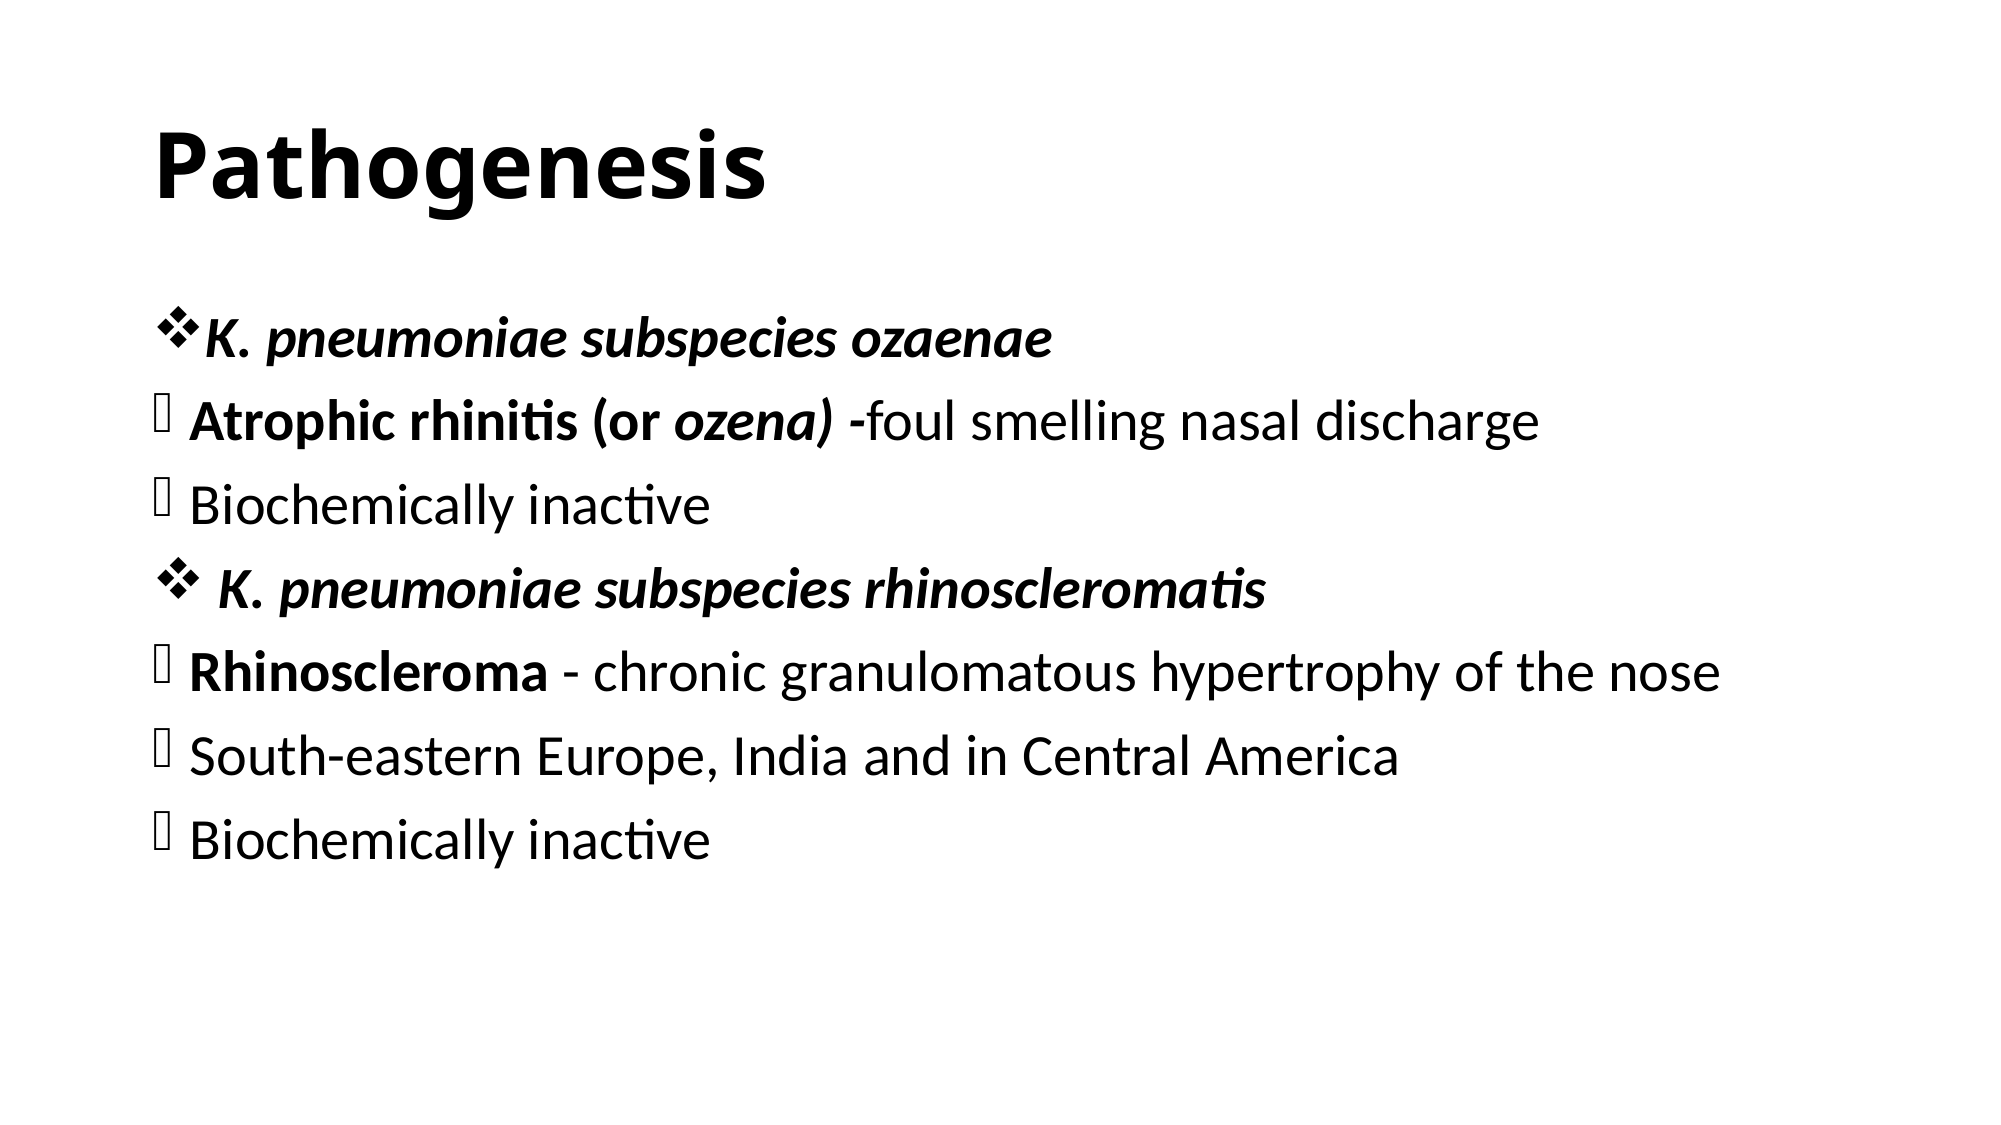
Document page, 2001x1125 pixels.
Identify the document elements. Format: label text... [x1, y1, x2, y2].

list K. pneumoniae subspecies ozaenae Atrophic rhinitis (or ozena) -foul smelling nasal discharge Biochemically inactive K. pneumoniae subspecies rhinoscleromatis Rhinoscleroma - chronic granulomatous hypertrophy of the nose South-eastern Europe, India and in Central America Biochemically inactive [137, 299, 1863, 1014]
title Pathogenesis [137, 59, 1863, 278]
